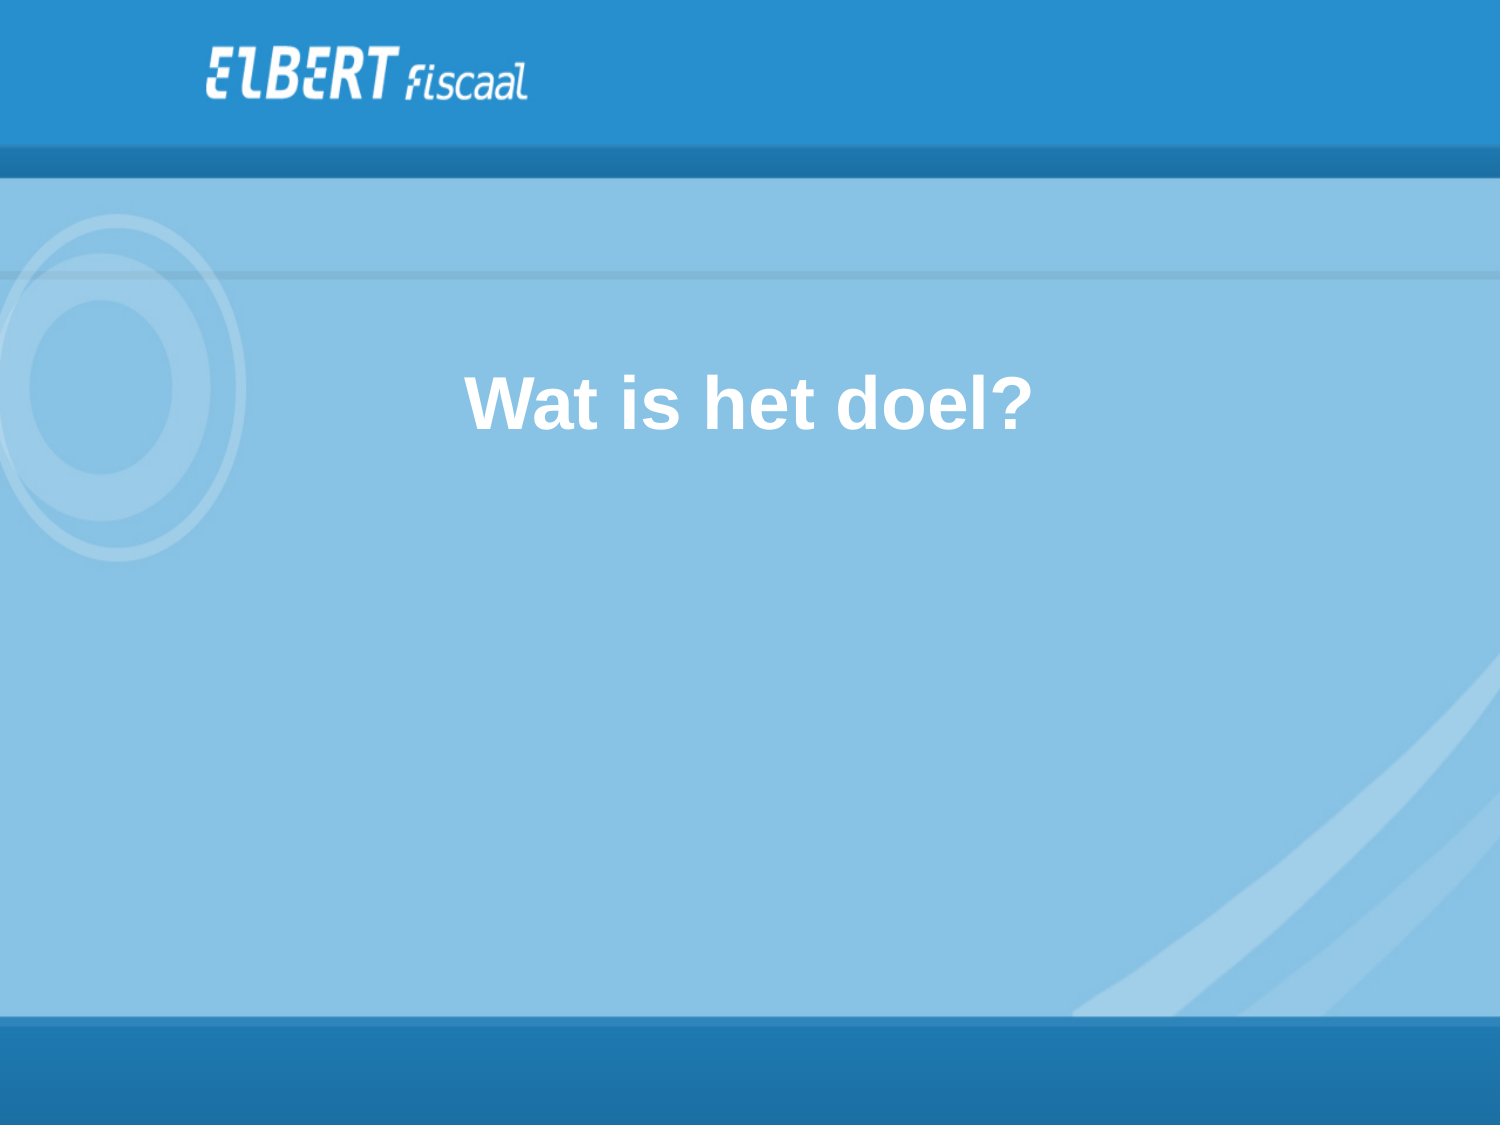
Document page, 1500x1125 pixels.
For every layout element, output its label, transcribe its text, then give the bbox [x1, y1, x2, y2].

picture [0, 0, 1500, 1125]
title Wat is het doel? [112, 278, 1388, 521]
